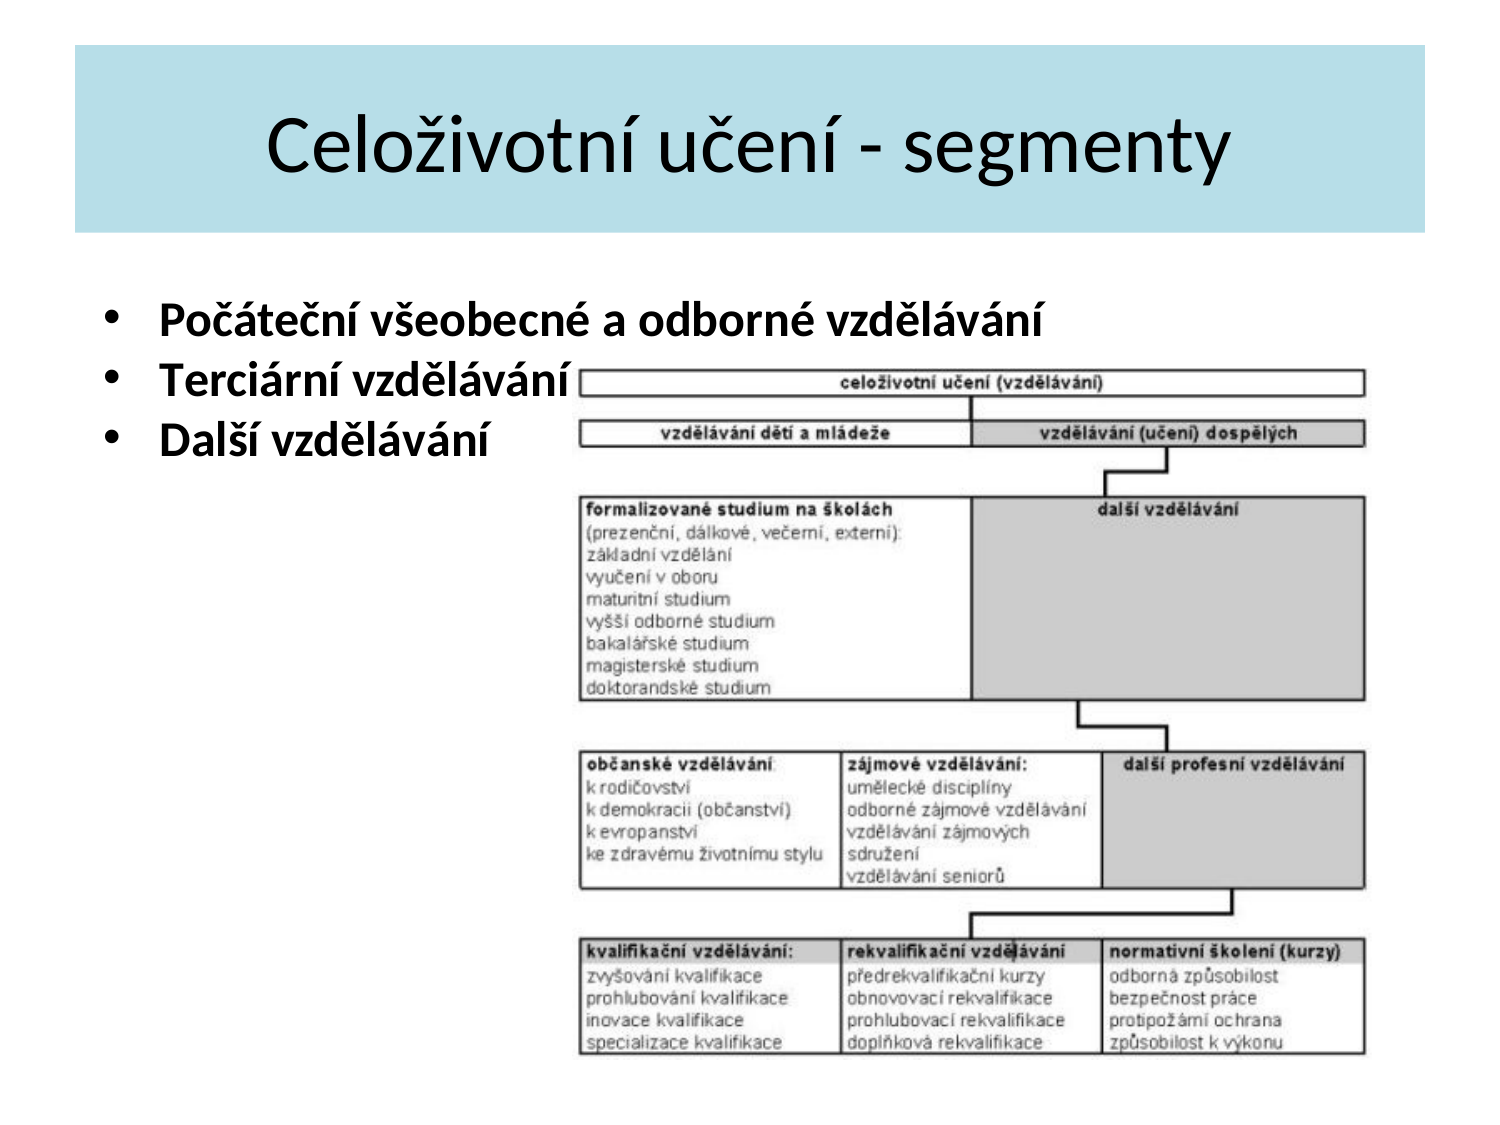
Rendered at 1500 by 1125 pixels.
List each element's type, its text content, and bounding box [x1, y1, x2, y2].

title Celoživotní učení - segmenty [75, 45, 1425, 233]
text_box Počáteční všeobecné a odborné vzdělávání Terciární vzdělávání Další vzdělávání [88, 278, 1176, 474]
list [572, 368, 1377, 1060]
